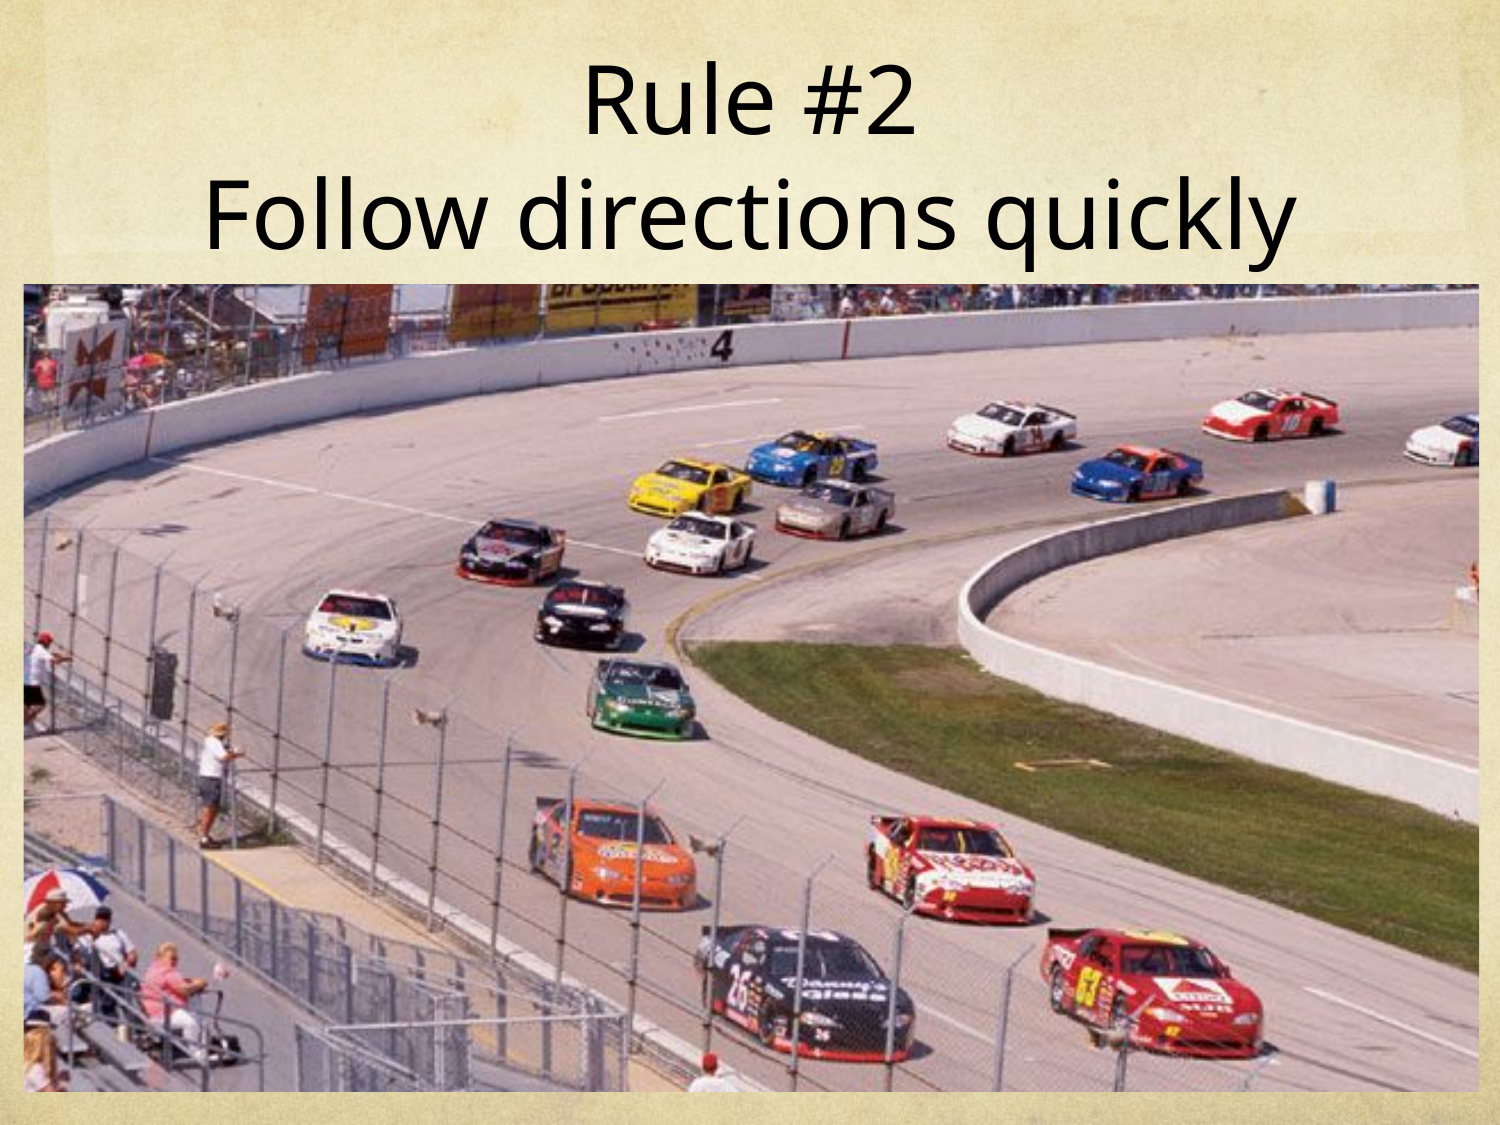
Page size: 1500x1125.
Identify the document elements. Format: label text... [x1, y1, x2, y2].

title Rule #2 Follow directions quickly [150, 82, 1350, 225]
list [23, 284, 1480, 1093]
picture [0, 0, 1500, 1125]
